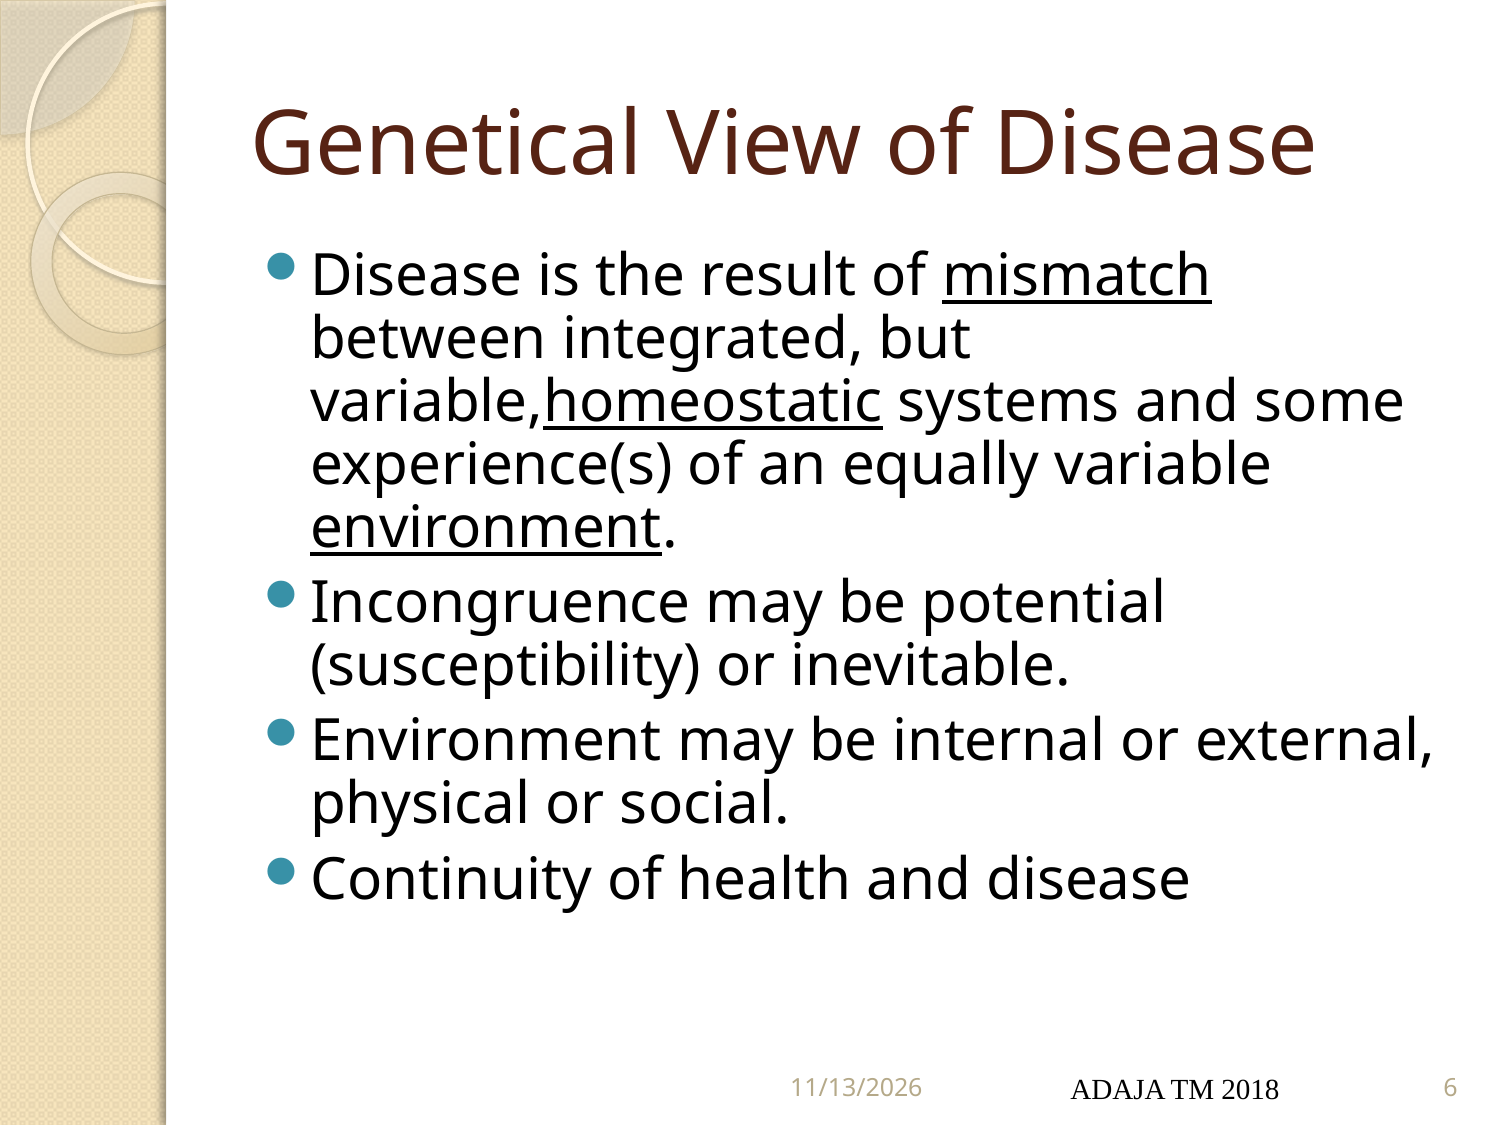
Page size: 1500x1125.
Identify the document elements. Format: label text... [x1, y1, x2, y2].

title Genetical View of Disease [235, 45, 1466, 233]
footer ADAJA TM 2018 [937, 1034, 1413, 1113]
list Disease is the result of mismatch between integrated, but variable,homeostatic systems and some experience(s) of an equally variable environment. Incongruence may be potential (susceptibility) or inevitable. Environment may be internal or external, physical or social. Continuity of health and disease [235, 237, 1466, 1025]
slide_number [587, 1034, 937, 1113]
slide_number 6 [1413, 1034, 1488, 1113]
